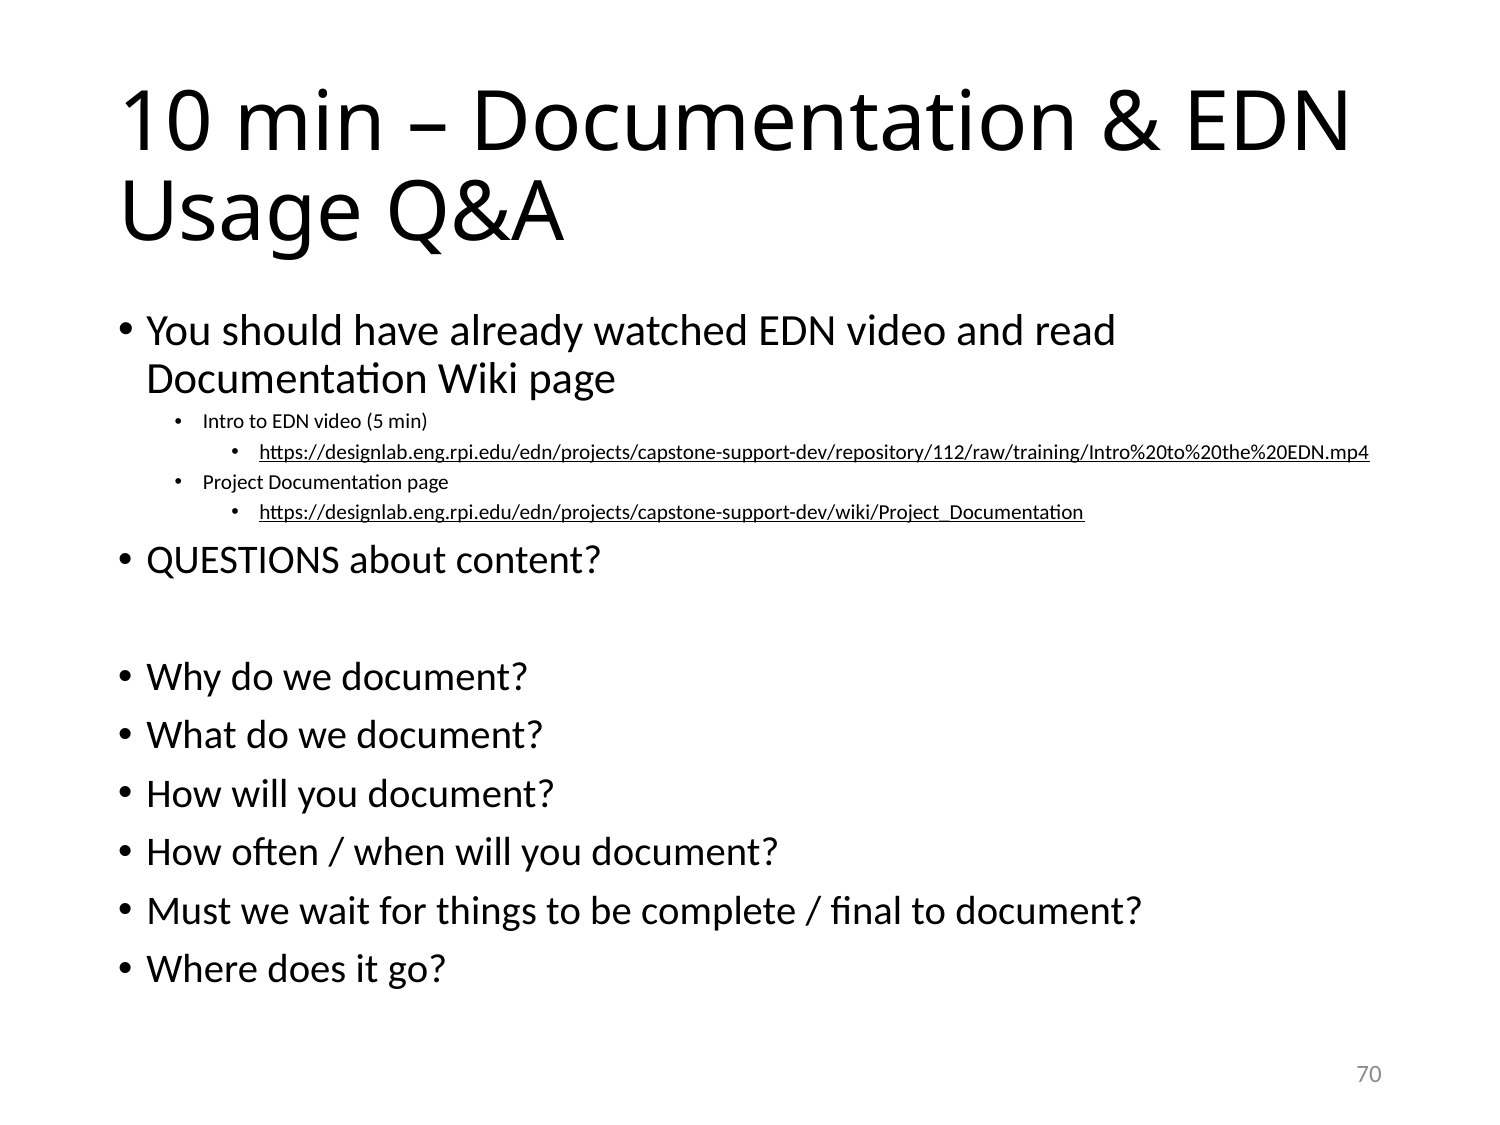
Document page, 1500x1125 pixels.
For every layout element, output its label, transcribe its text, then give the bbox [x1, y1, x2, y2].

slide_number 70 [1059, 1042, 1397, 1103]
title 10 min – Documentation & EDN Usage Q&A [103, 59, 1397, 278]
list You should have already watched EDN video and read Documentation Wiki page Intro to EDN video (5 min) https://designlab.eng.rpi.edu/edn/projects/capstone-support-dev/repository/112/raw/training/Intro%20to%20the%20EDN.mp4 Project Documentation page https://designlab.eng.rpi.edu/edn/projects/capstone-support-dev/wiki/Project_Documentation QUESTIONS about content? Why do we document? What do we document? How will you document? How often / when will you document? Must we wait for things to be complete / final to document? Where does it go? [103, 299, 1397, 1014]
